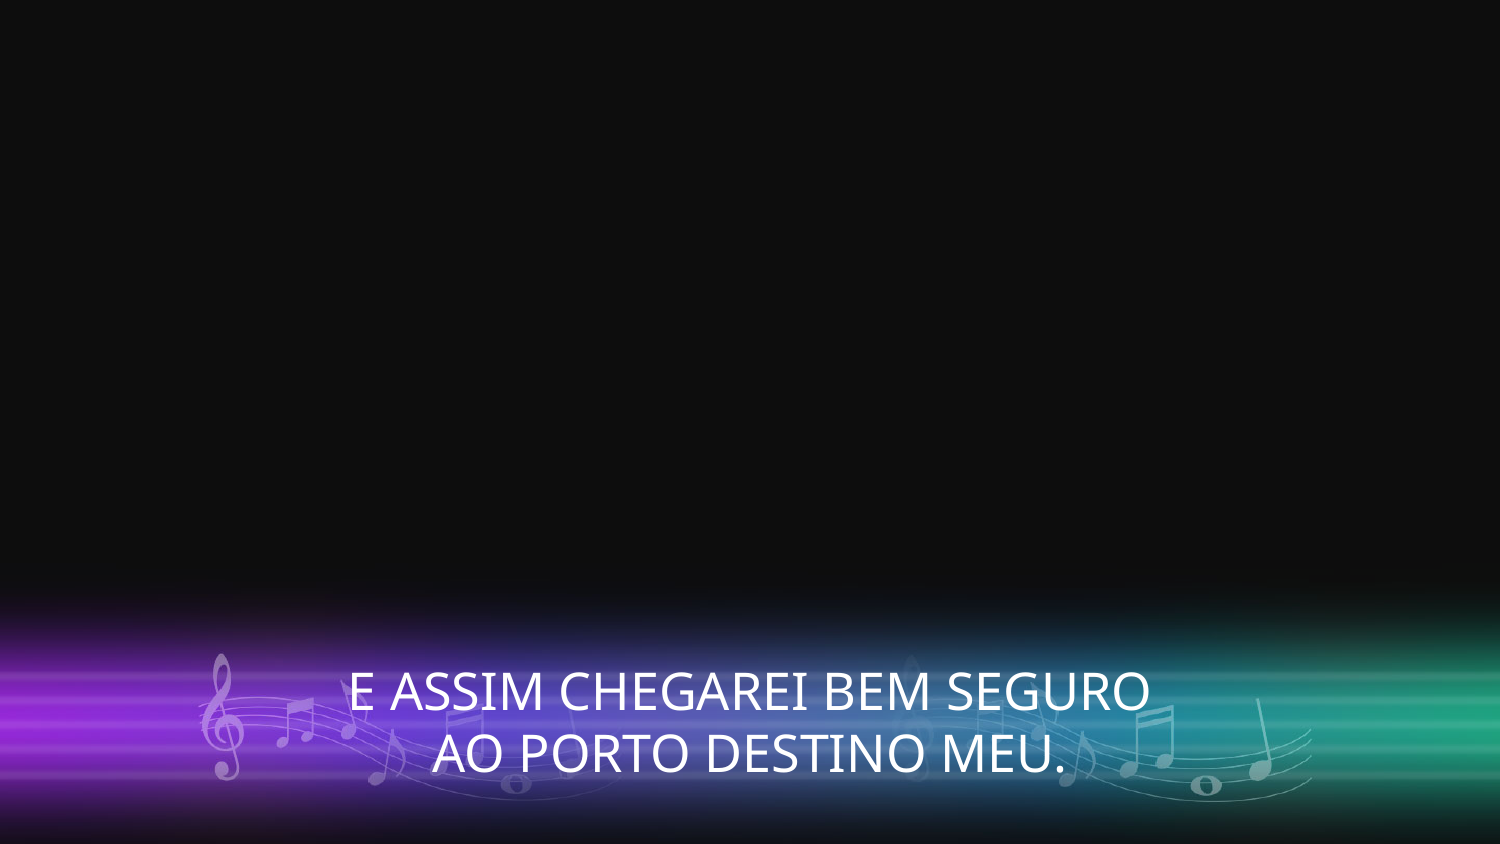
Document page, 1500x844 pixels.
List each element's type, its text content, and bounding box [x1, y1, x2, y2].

picture [0, 0, 1500, 844]
text_box E ASSIM CHEGAREI BEM SEGURO AO PORTO DESTINO MEU. [265, 651, 1235, 791]
